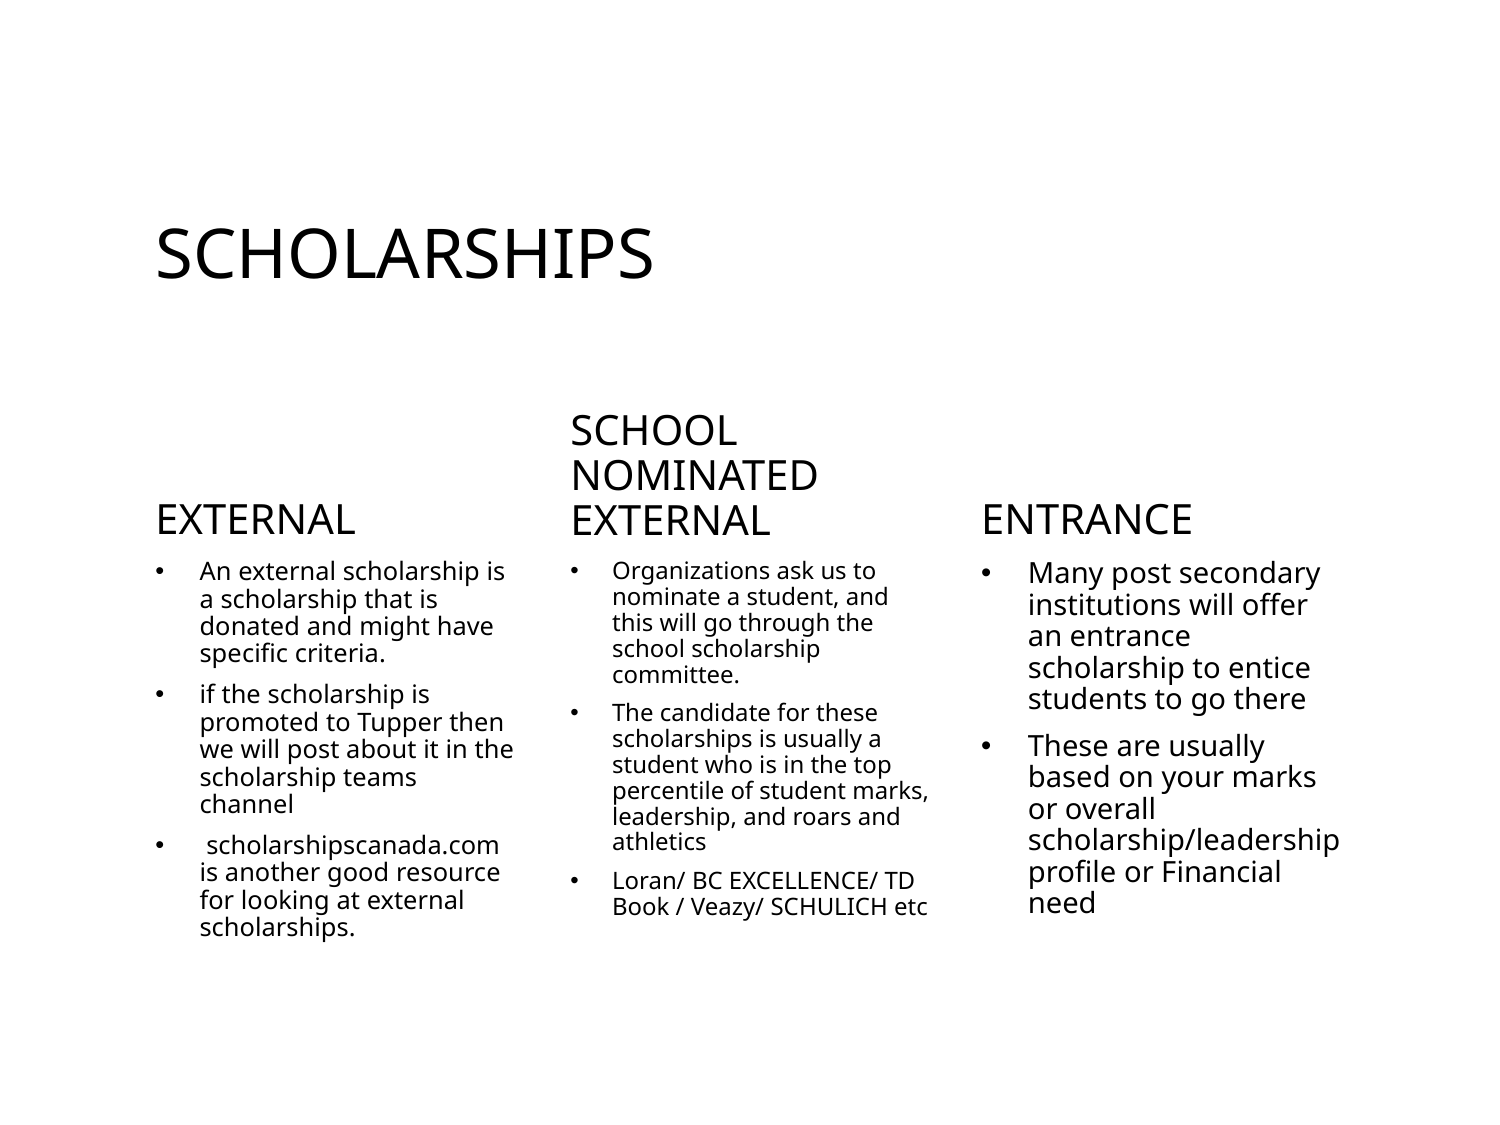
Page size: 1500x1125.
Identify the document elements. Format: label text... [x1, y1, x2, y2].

list Many post secondary institutions will offer an entrance scholarship to entice students to go there These are usually based on your marks or overall scholarship/leadership profile or Financial need [966, 551, 1360, 950]
title SCHOLARSHIPS [140, 99, 1360, 413]
list Organizations ask us to nominate a student, and this will go through the school scholarship committee. The candidate for these scholarships is usually a student who is in the top percentile of student marks, leadership, and roars and athletics Loran/ BC EXCELLENCE/ TD Book / Veazy/ SCHULICH etc [555, 551, 948, 951]
list EXTERNAL [140, 438, 534, 551]
list ENTRANCE [966, 438, 1360, 551]
list An external scholarship is a scholarship that is donated and might have specific criteria. if the scholarship is promoted to Tupper then we will post about it in the scholarship teams channel scholarshipscanada.com is another good resource for looking at external scholarships. [140, 551, 534, 950]
list SCHOOL NOMINATED EXTERNAL [555, 439, 948, 551]
